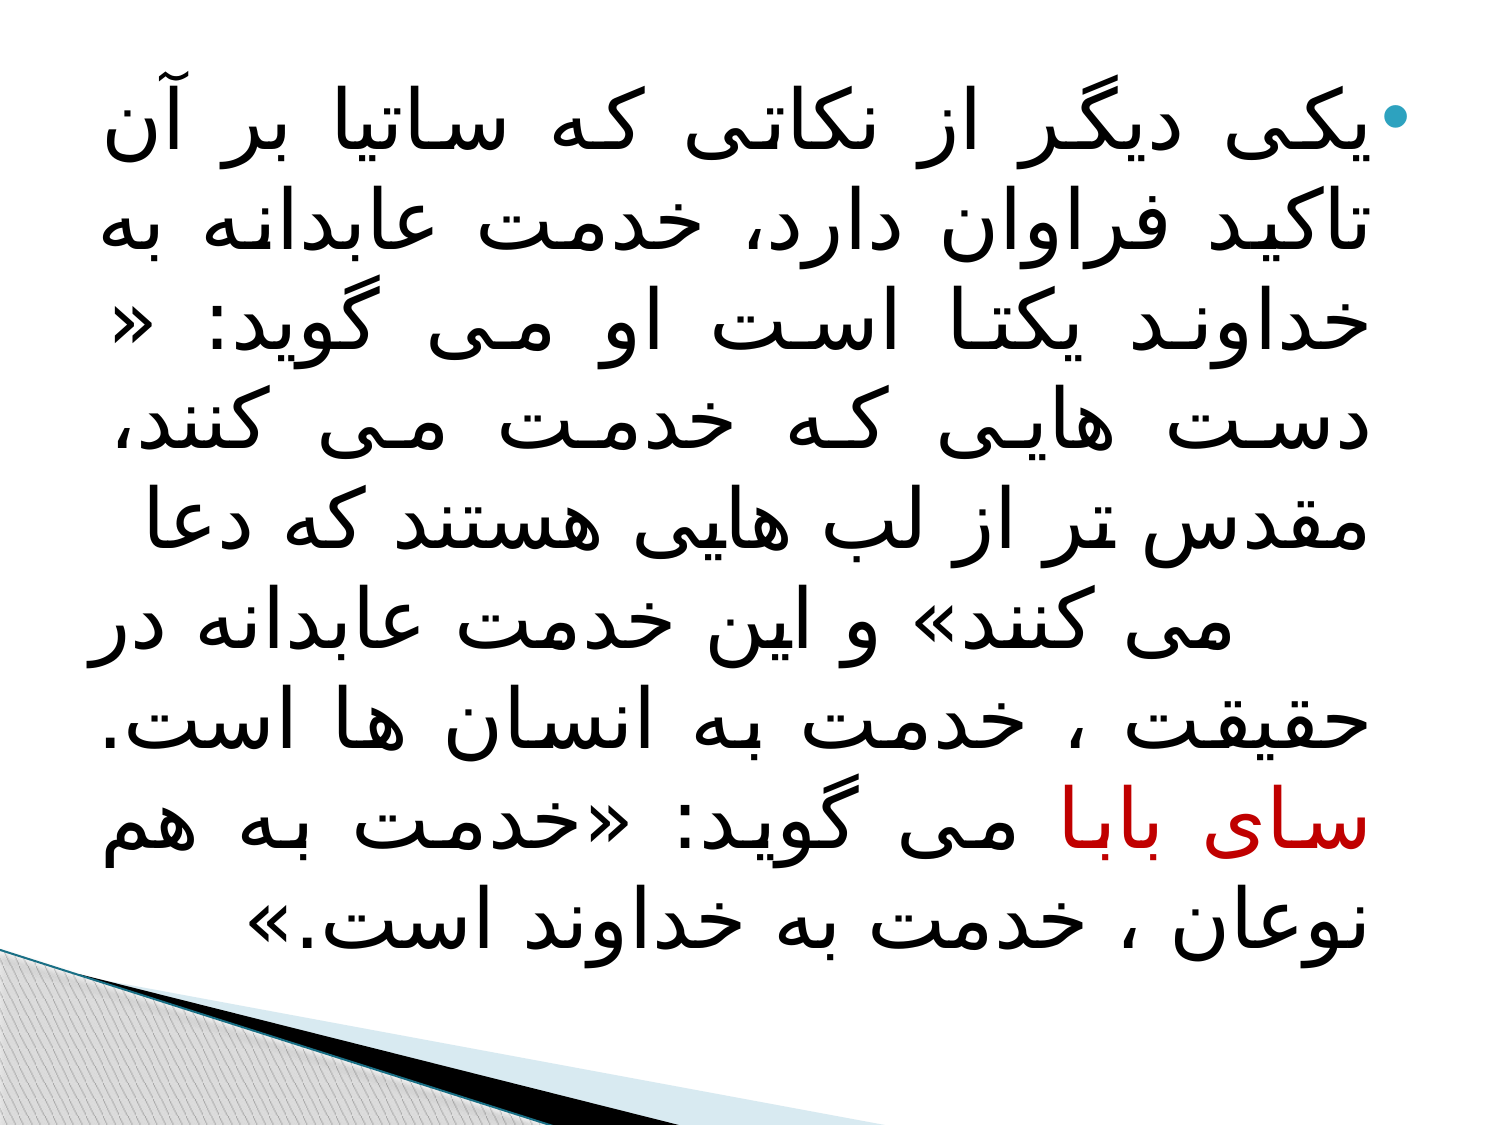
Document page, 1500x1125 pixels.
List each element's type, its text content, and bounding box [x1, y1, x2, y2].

list یکی دیگر از نکاتی که ساتیا بر آن تاکید فراوان دارد، خدمت عابدانه به خداوند یکتا است او می گوید: « دست هایی که خدمت می کنند، مقدس تر از لب هایی هستند که دعا می کنند» و این خدمت عابدانه در حقیقت ، خدمت به انسان ها است. سای بابا می گوید: «خدمت به هم نوعان ، خدمت به خداوند است.» [75, 58, 1425, 1005]
